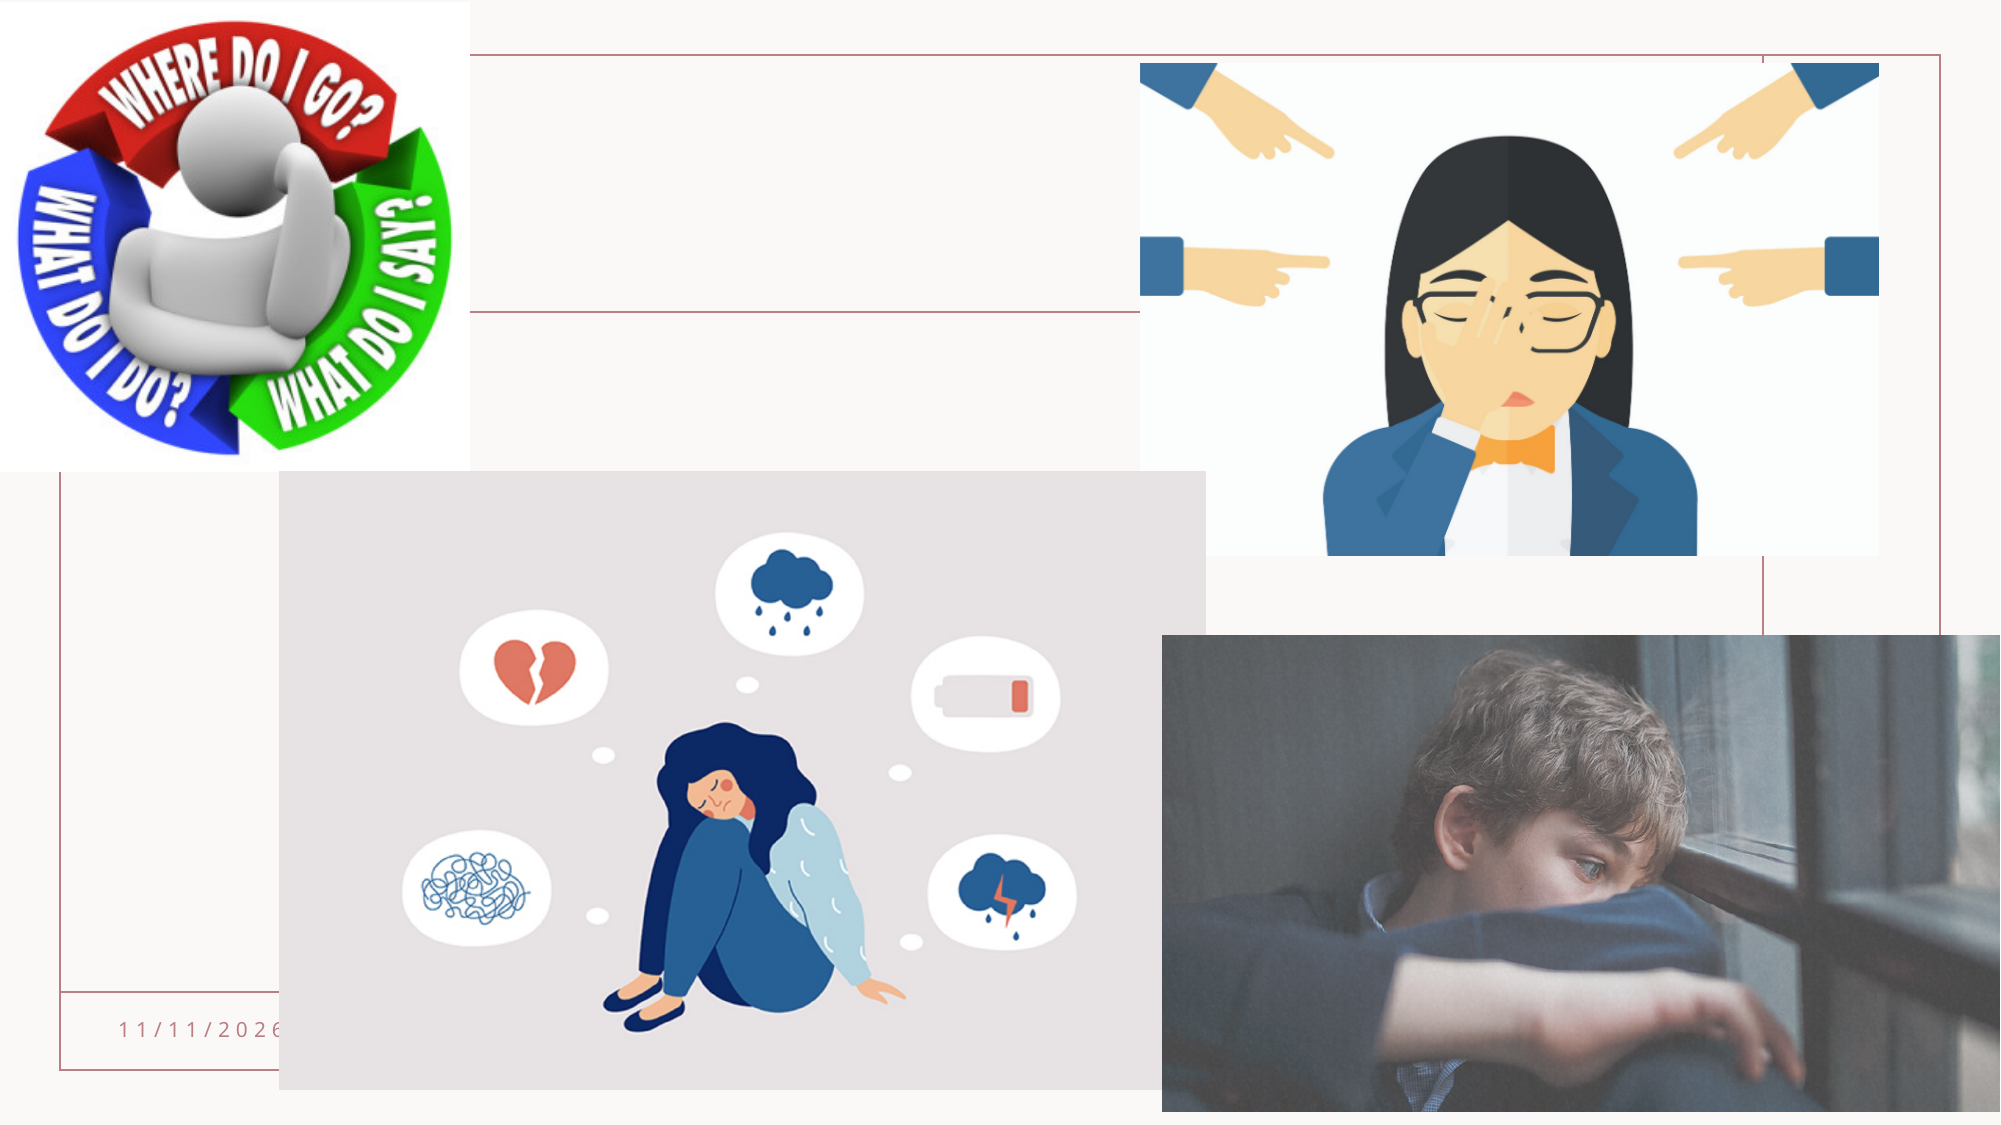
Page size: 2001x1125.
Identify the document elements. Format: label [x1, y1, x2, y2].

footer [1822, 115, 1883, 635]
picture [279, 63, 2000, 1112]
slide_number [103, 1007, 279, 1055]
list [0, 2, 470, 472]
